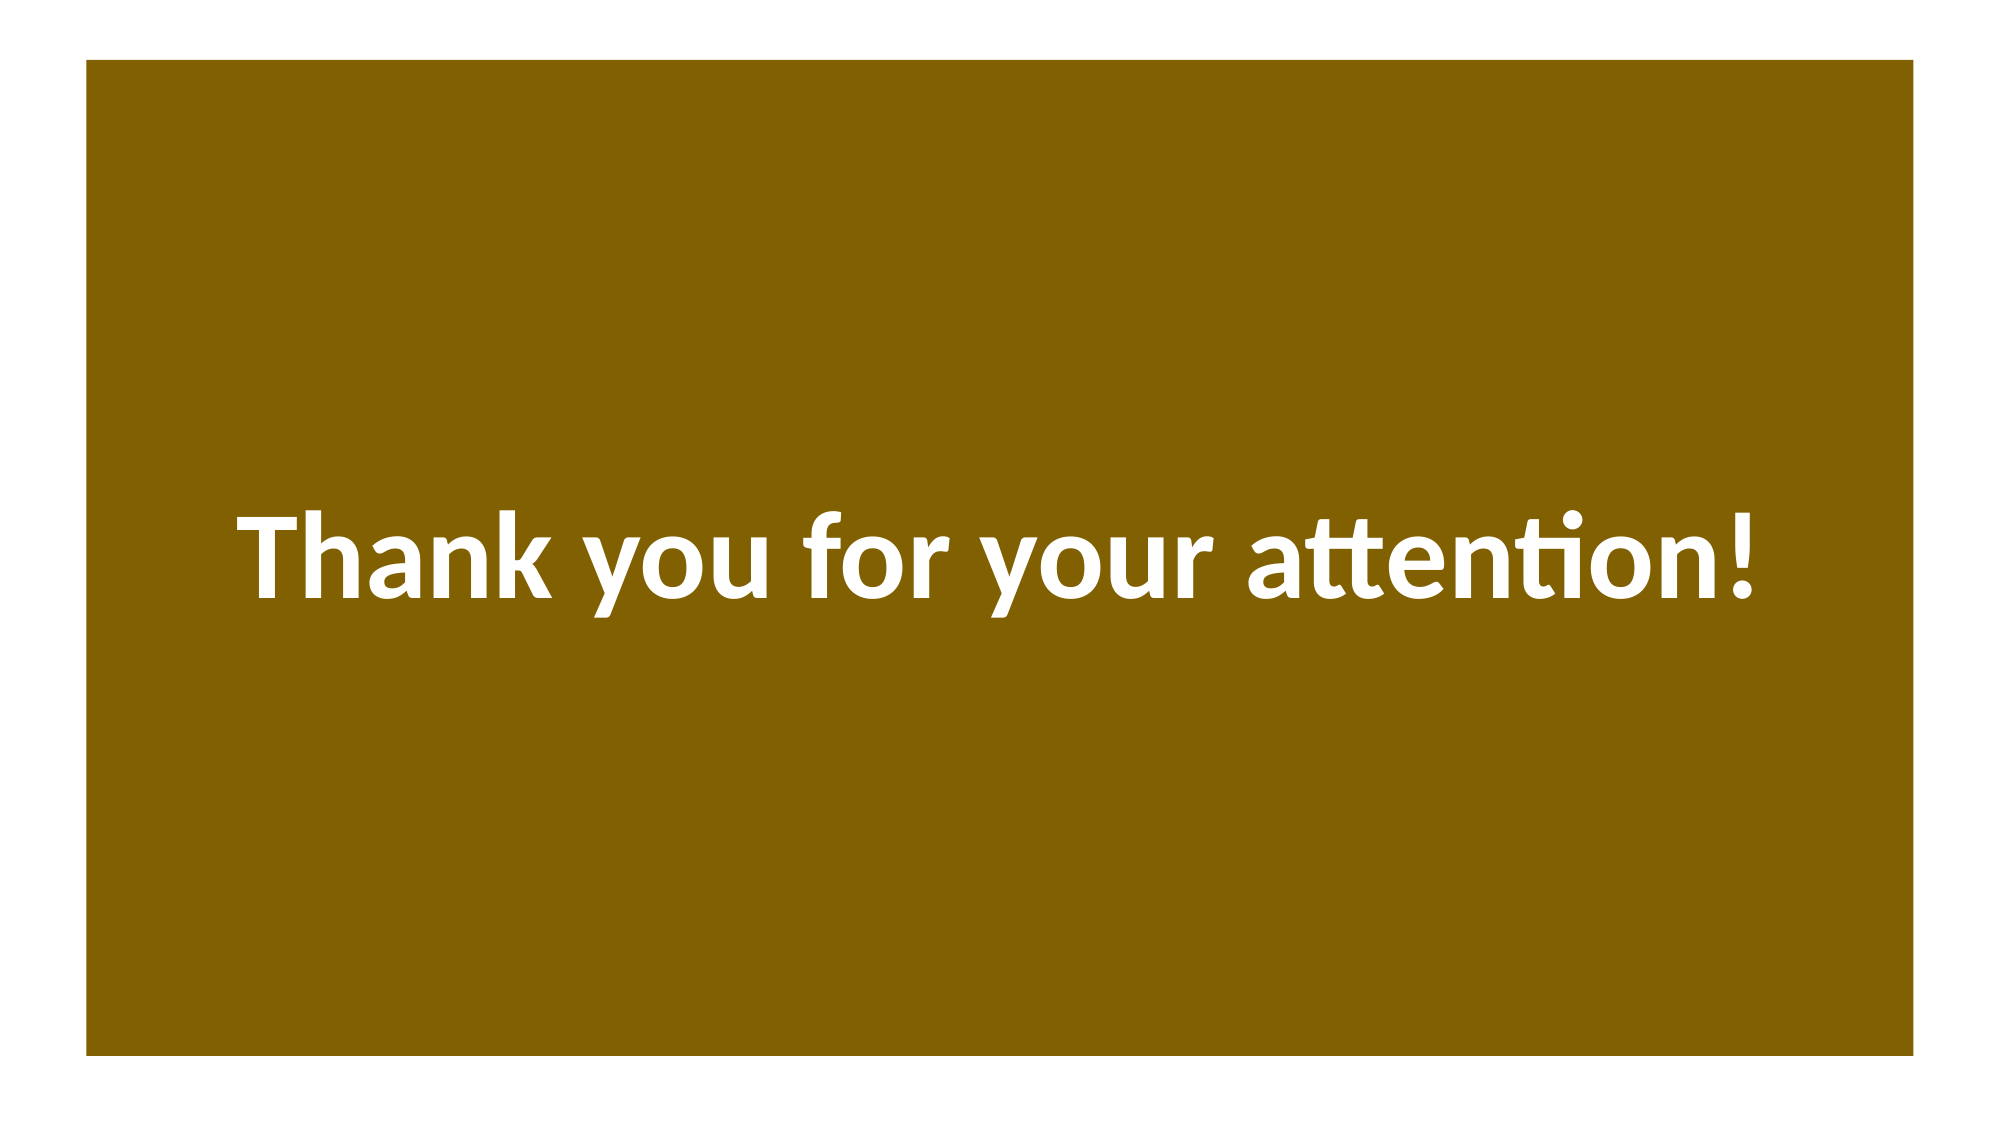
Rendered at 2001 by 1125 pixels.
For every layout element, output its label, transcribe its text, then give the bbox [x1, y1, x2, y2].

title Thank you for your attention! [86, 59, 1914, 1056]
